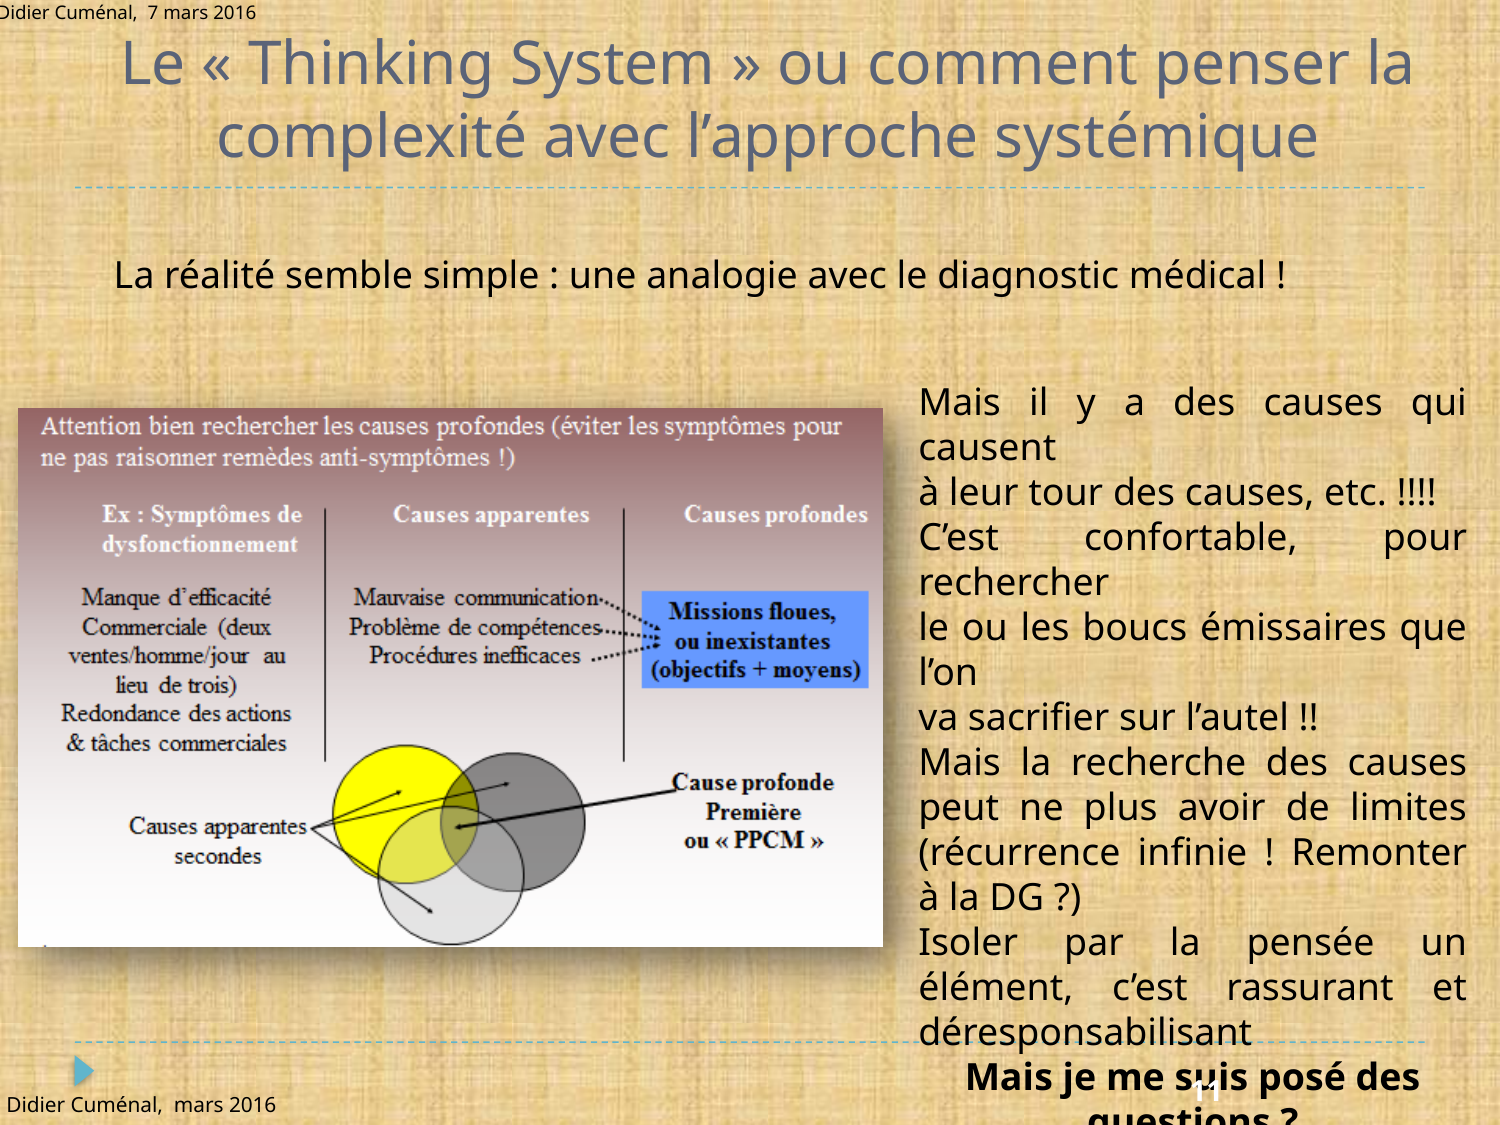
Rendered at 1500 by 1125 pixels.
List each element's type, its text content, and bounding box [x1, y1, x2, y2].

picture [0, 0, 1500, 1125]
slide_number 11 [1175, 1065, 1500, 1125]
title Le « Thinking System » ou comment penser la complexité avec l’approche systémique [18, 0, 1500, 177]
text_box La réalité semble simple : une analogie avec le diagnostic médical ! [98, 243, 1303, 304]
text_box Mais il y a des causes qui causent à leur tour des causes, etc. !!!! C’est confortable, pour rechercher le ou les boucs émissaires que l’on va sacrifier sur l’autel !! Mais la recherche des causes peut ne plus avoir de limites (récurrence infinie ! Remonter à la DG ?) Isoler par la pensée un élément, c’est rassurant et déresponsabilisant Mais je me suis posé des questions ? La cause est elle toujours une chose, ou alors un processus, un système ? [903, 371, 1483, 1125]
picture [0, 7, 7, 18]
